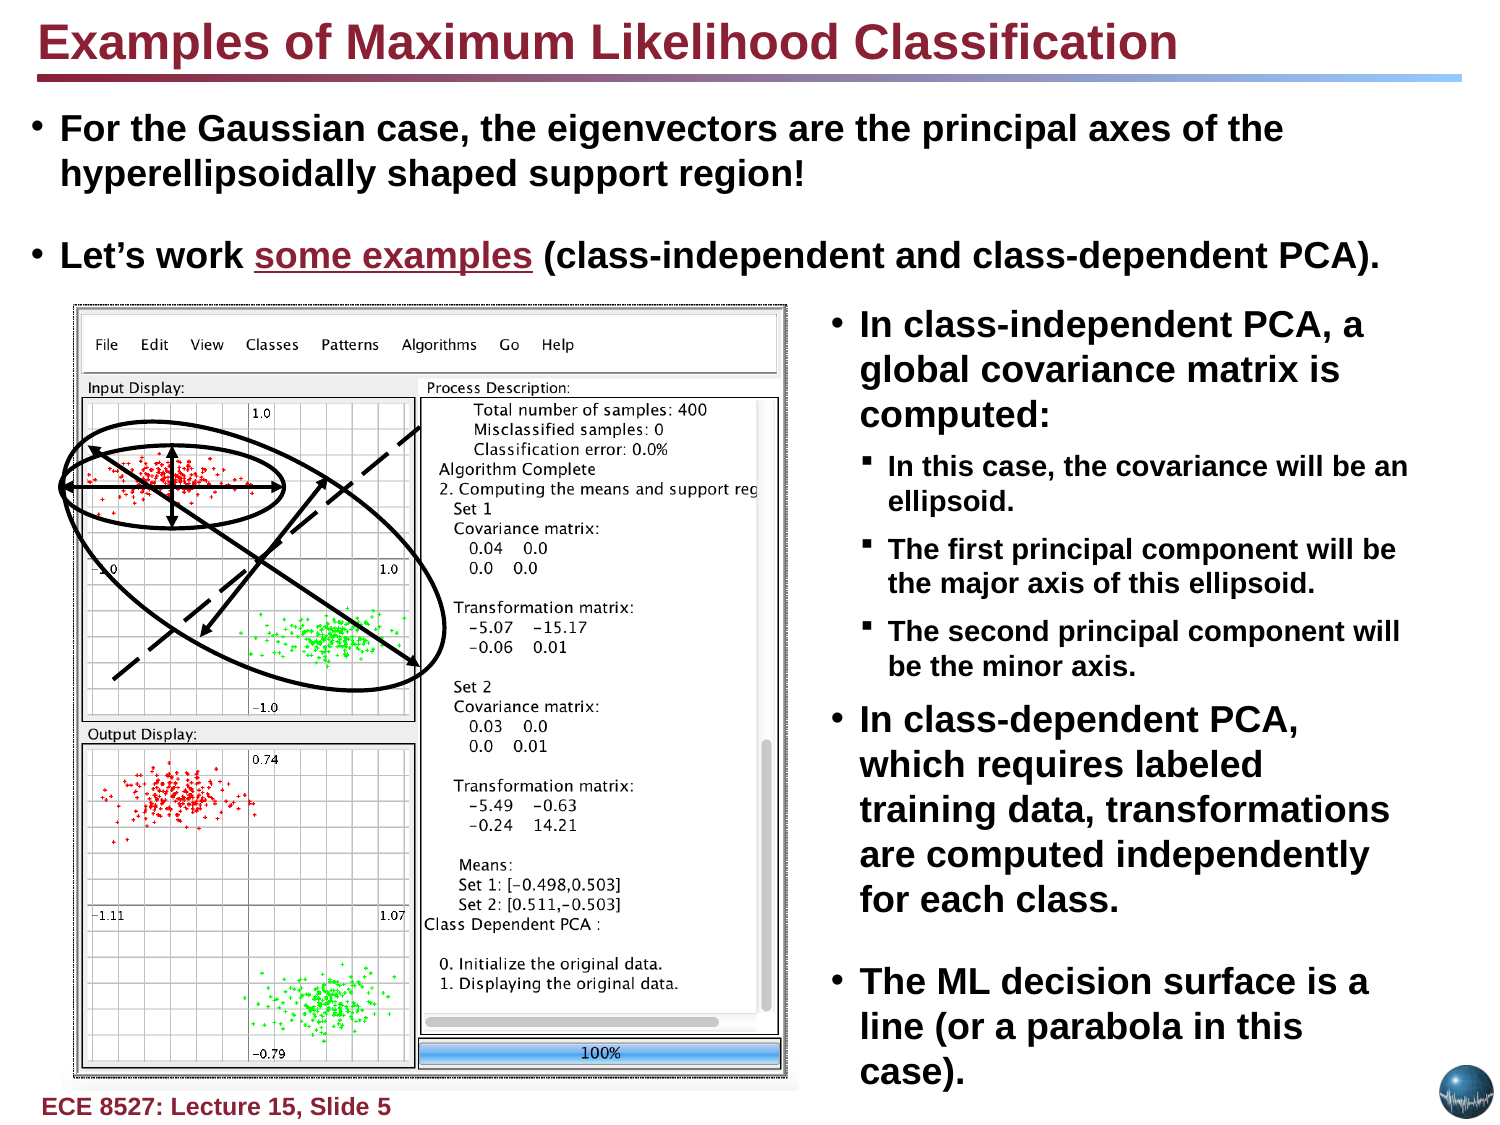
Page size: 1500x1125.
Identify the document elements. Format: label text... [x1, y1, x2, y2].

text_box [87, 445, 421, 668]
text_box Examples of Maximum Likelihood Classification [37, 9, 1459, 70]
slide_number [0, 1074, 400, 1125]
picture [62, 297, 799, 1092]
picture [1439, 1065, 1494, 1119]
text_box For the Gaussian case, the eigenvectors are the principal axes of the hyperellipsoidally shaped support region! Let’s work some examples (class-independent and class-dependent PCA). [30, 103, 1452, 277]
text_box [112, 426, 421, 444]
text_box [112, 674, 421, 680]
text_box In class-independent PCA, a global covariance matrix is computed: In this case, the covariance will be an ellipsoid. The first principal component will be the major axis of this ellipsoid. The second principal component will be the minor axis. In class-dependent PCA, which requires labeled training data, transformations are computed independently for each class. The ML decision surface is a line (or a parabola in this case). [830, 299, 1413, 1093]
